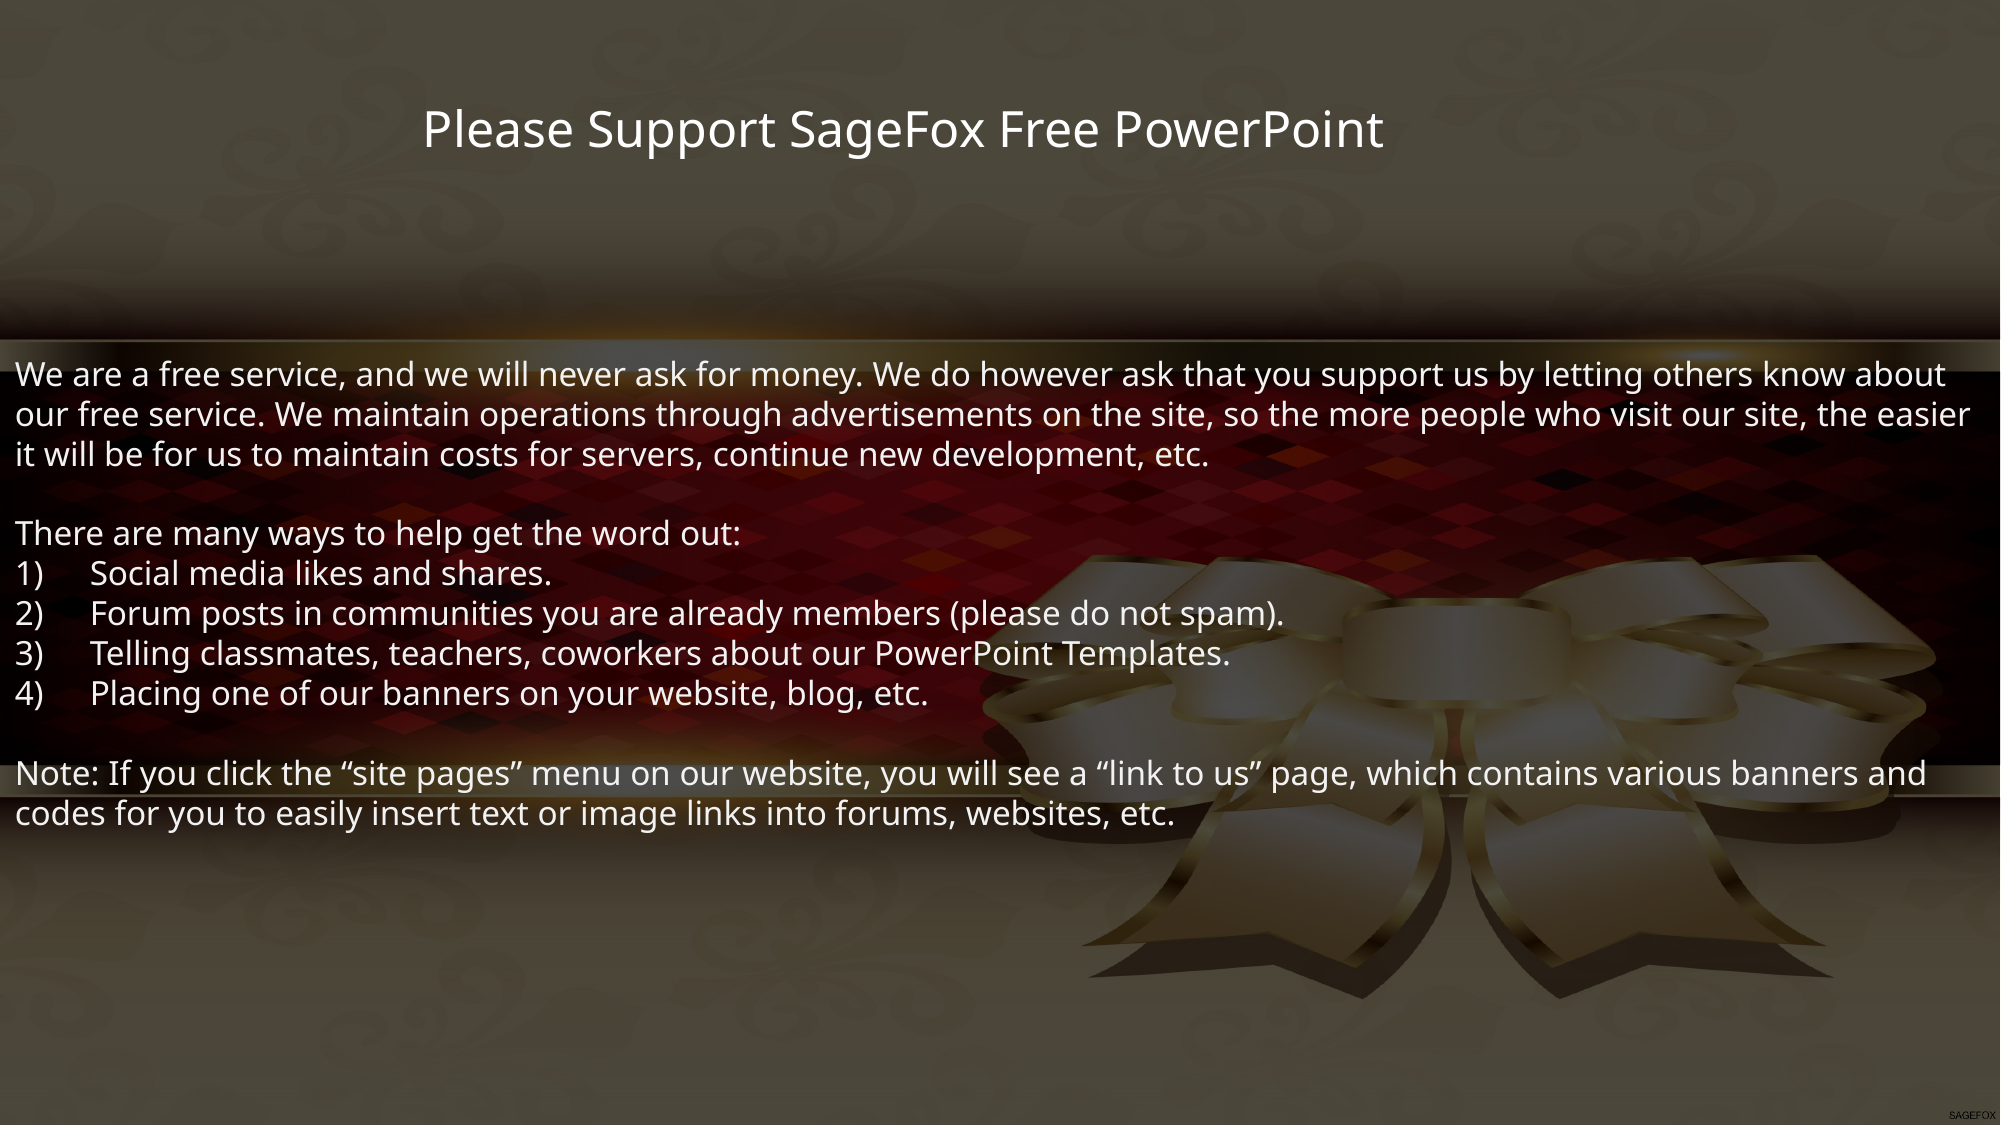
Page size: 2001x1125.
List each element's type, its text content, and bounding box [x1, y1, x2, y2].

text_box We are a free service, and we will never ask for money. We do however ask that you support us by letting others know about our free service. We maintain operations through advertisements on the site, so the more people who visit our site, the easier it will be for us to maintain costs for servers, continue new development, etc. There are many ways to help get the word out: Social media likes and shares. Forum posts in communities you are already members (please do not spam). Telling classmates, teachers, coworkers about our PowerPoint Templates. Placing one of our banners on your website, blog, etc. Note: If you click the “site pages” menu on our website, you will see a “link to us” page, which contains various banners and codes for you to easily insert text or image links into forums, websites, etc. [0, 0, 2000, 1125]
title Please Support SageFox Free PowerPoint [363, 72, 1444, 190]
